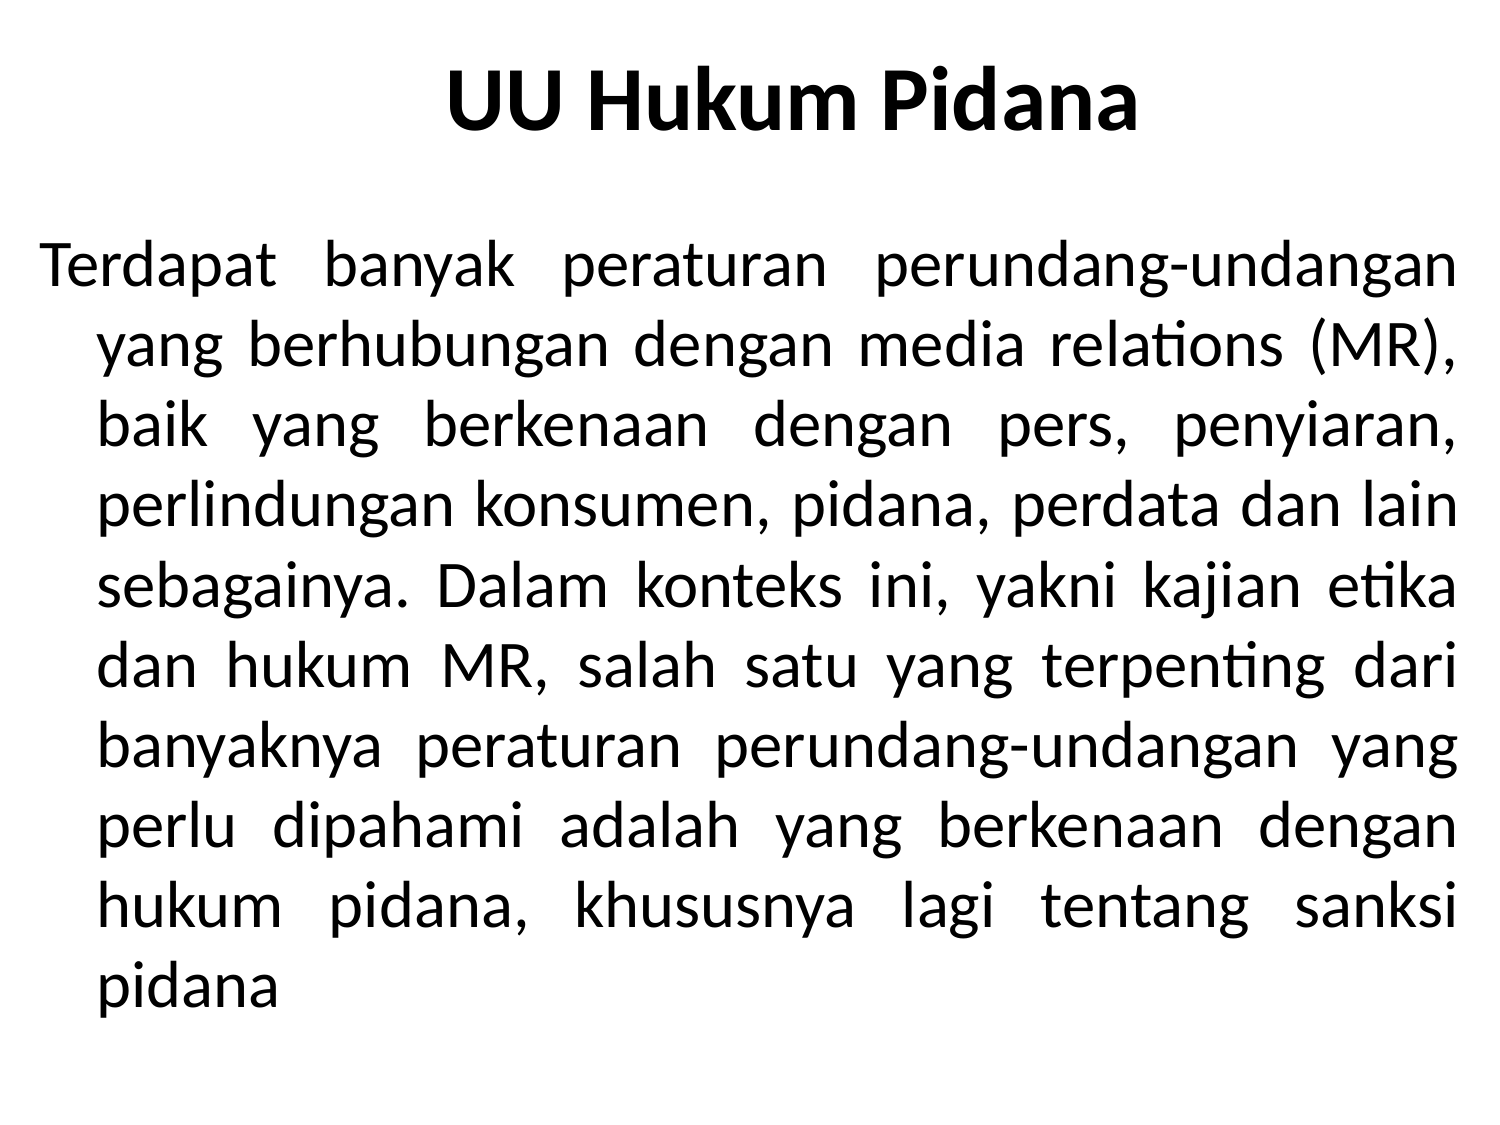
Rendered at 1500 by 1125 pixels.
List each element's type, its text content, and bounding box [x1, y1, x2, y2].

list Terdapat banyak peraturan perundang-undangan yang berhubungan dengan media relations (MR), baik yang berkenaan dengan pers, penyiaran, perlindungan konsumen, pidana, perdata dan lain sebagainya. Dalam konteks ini, yakni kajian etika dan hukum MR, salah satu yang terpenting dari banyaknya peraturan perundang-undangan yang perlu dipahami adalah yang berkenaan dengan hukum pidana, khususnya lagi tentang sanksi pidana [24, 212, 1475, 1075]
title UU Hukum Pidana [399, 24, 1188, 163]
